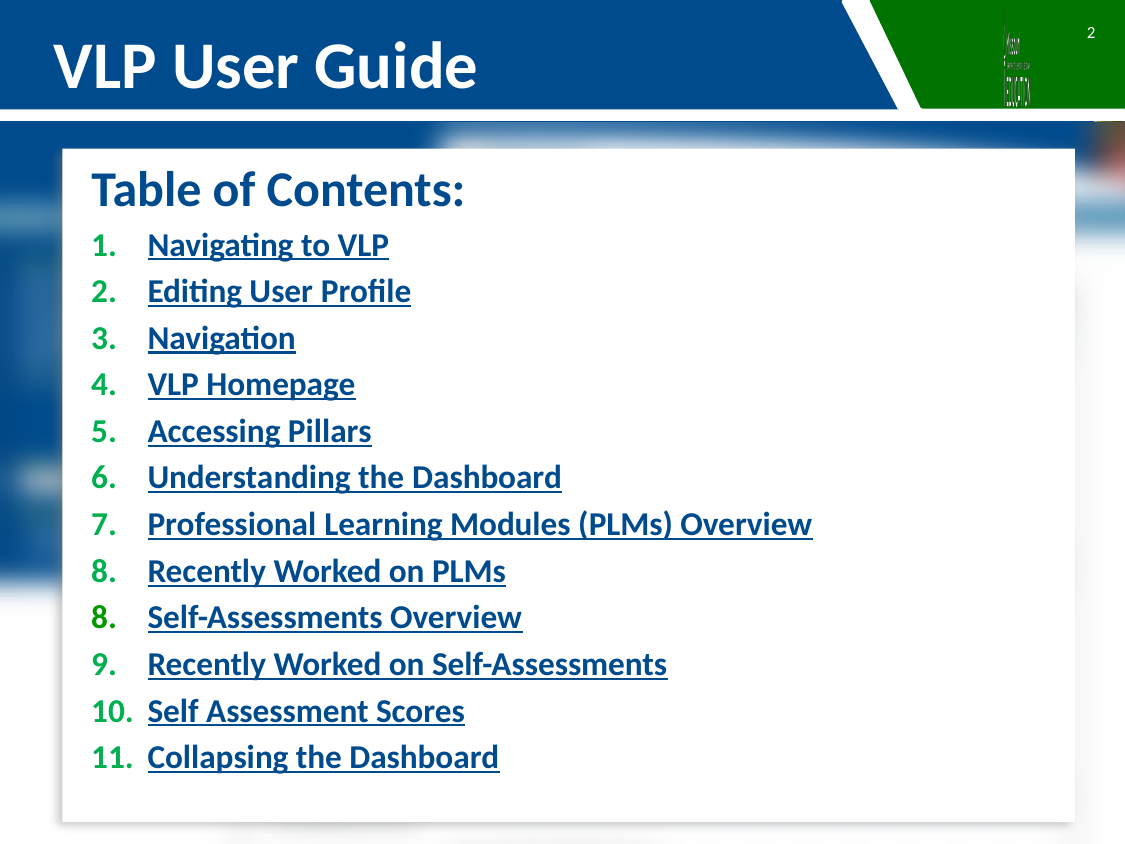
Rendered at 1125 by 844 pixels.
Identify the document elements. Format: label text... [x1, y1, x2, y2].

list VLP User Guide [24, 14, 813, 81]
picture [0, 121, 1125, 844]
picture [1003, 3, 1032, 110]
slide_number 2 [1054, 14, 1111, 49]
